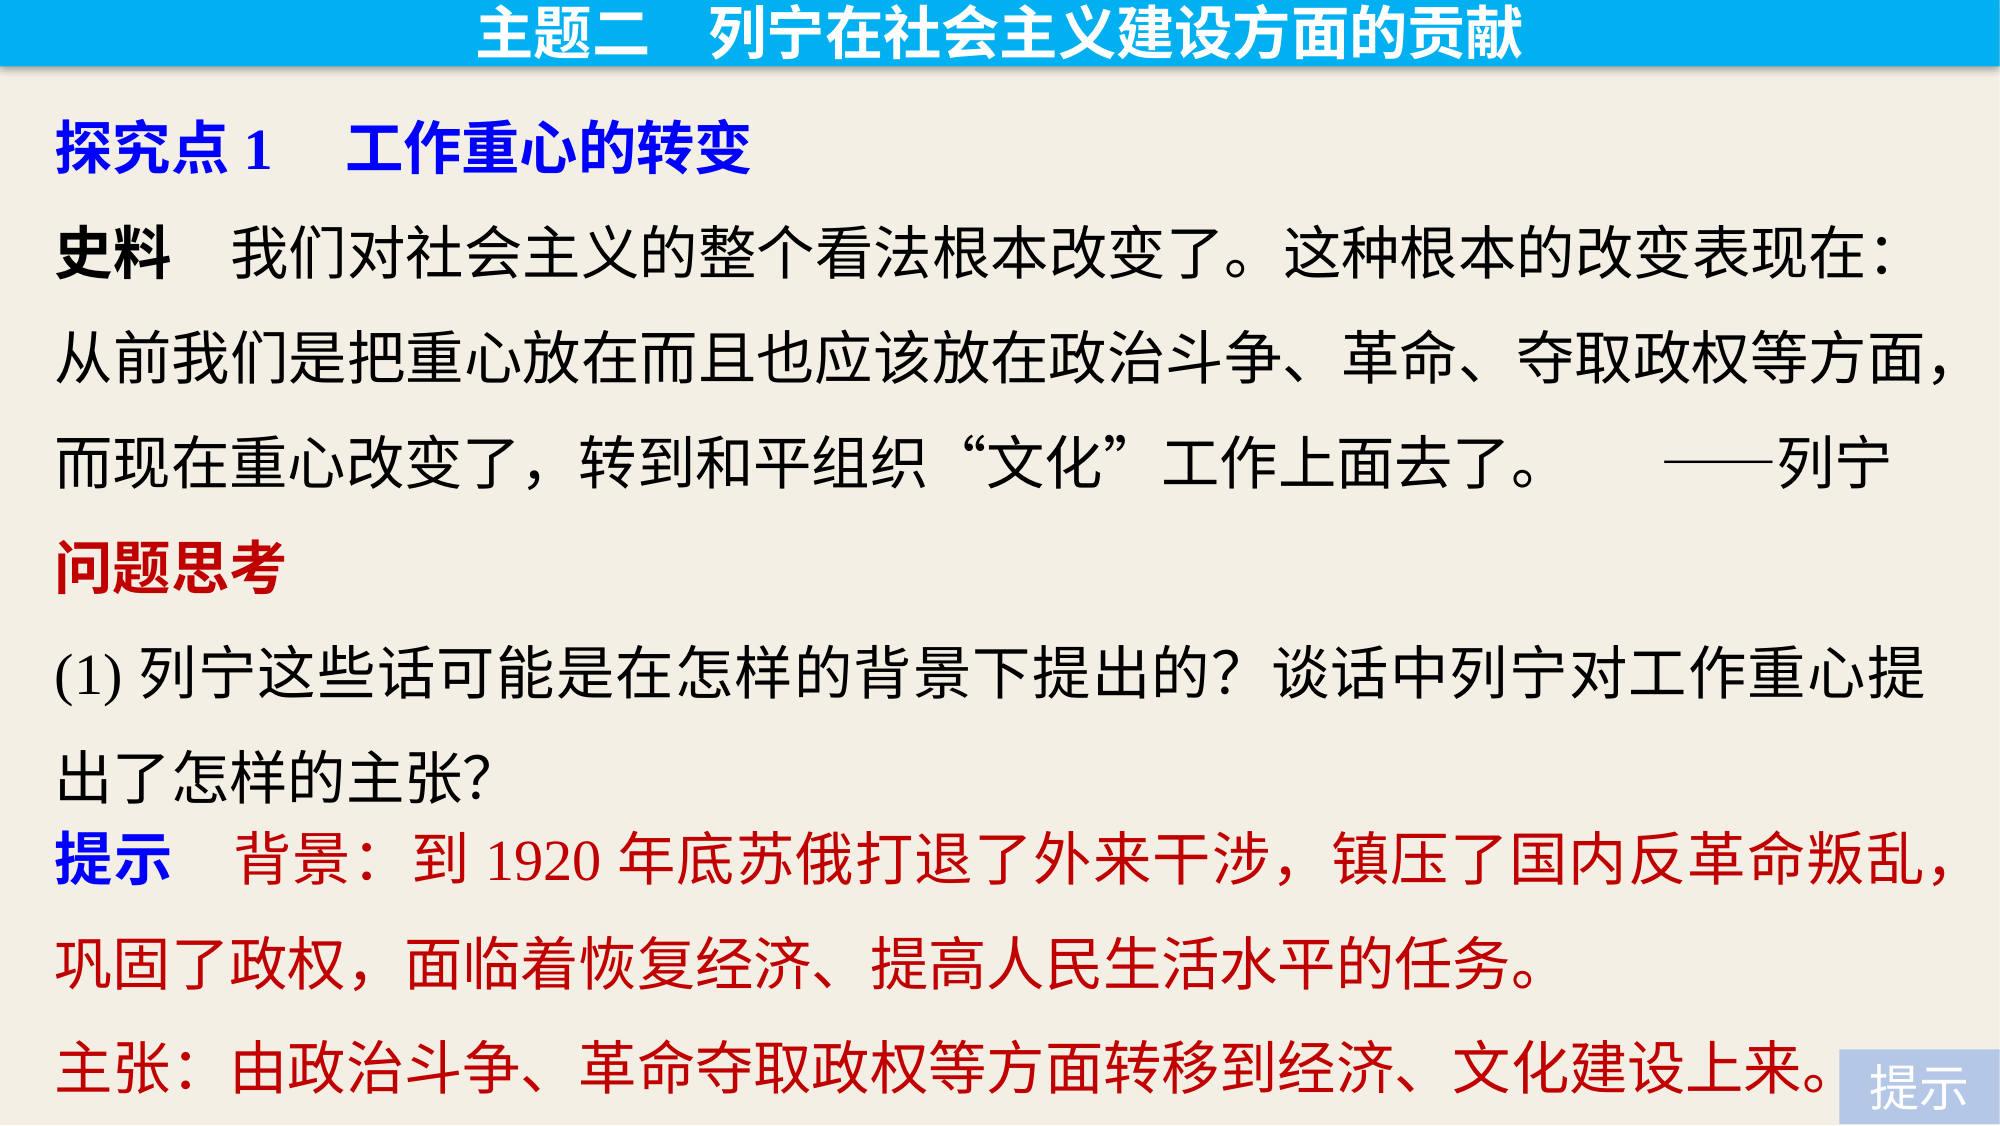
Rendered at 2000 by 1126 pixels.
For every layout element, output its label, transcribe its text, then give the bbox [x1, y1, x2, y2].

text_box 探究点1 工作重心的转变 史料 我们对社会主义的整个看法根本改变了。这种根本的改变表现在：从前我们是把重心放在而且也应该放在政治斗争、革命、夺取政权等方面，而现在重心改变了，转到和平组织“文化”工作上面去了。 ——列宁 问题思考 (1)列宁这些话可能是在怎样的背景下提出的？谈话中列宁对工作重心提出了怎样的主张？ [34, 78, 1946, 821]
text_box 提示 [1839, 1049, 2000, 1125]
text_box 主题二 列宁在社会主义建设方面的贡献 [0, 0, 2000, 67]
text_box 提示 背景：到1920年底苏俄打退了外来干涉，镇压了国内反革命叛乱，巩固了政权，面临着恢复经济、提高人民生活水平的任务。 主张：由政治斗争、革命夺取政权等方面转移到经济、文化建设上来。 [34, 821, 1946, 1112]
